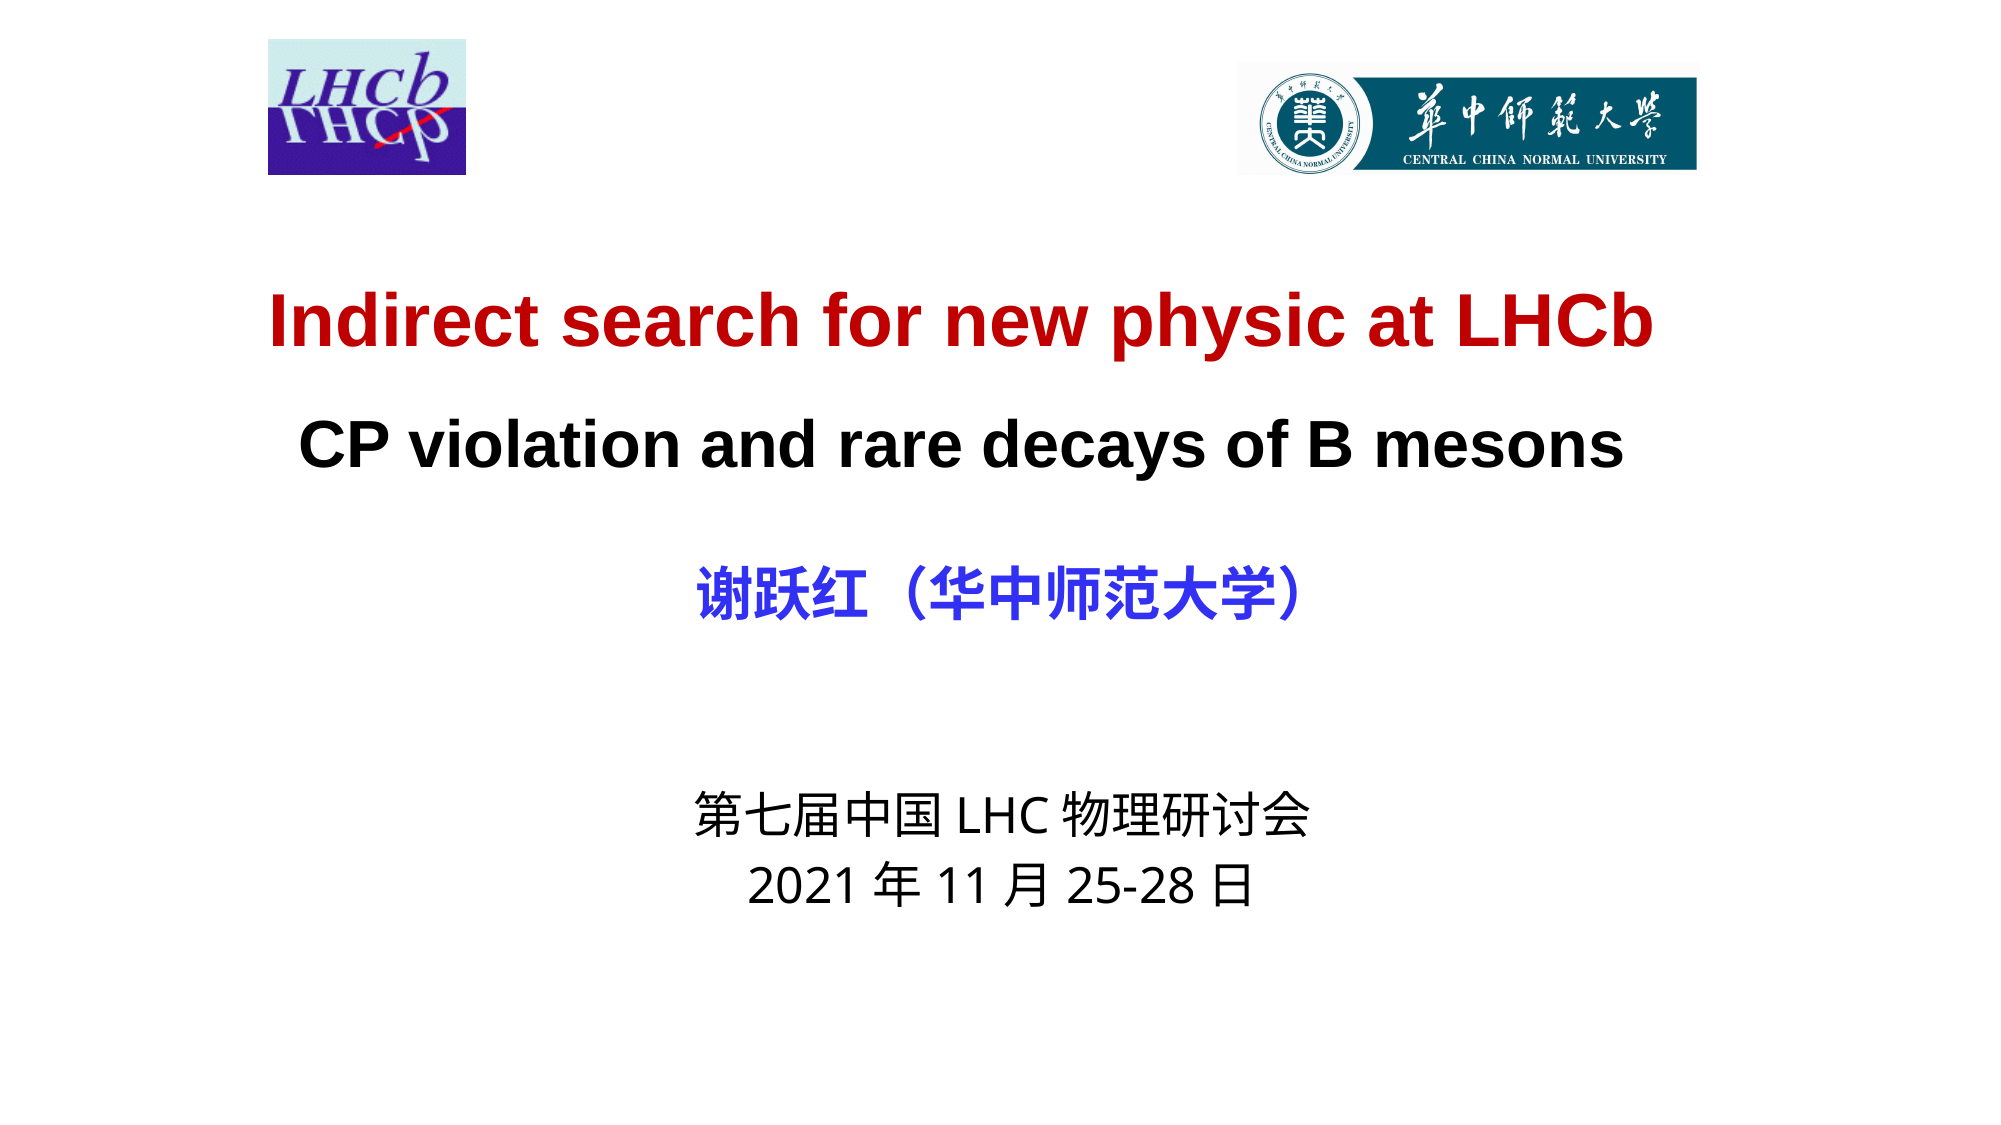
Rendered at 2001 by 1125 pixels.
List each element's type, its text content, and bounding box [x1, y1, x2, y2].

text_box 第七届中国LHC物理研讨会 2021年11月25-28日 [555, 721, 1450, 938]
picture [268, 39, 466, 176]
title Indirect search for new physic at LHCb CP violation and rare decays of B mesons [237, 218, 1688, 488]
picture [1237, 62, 1701, 176]
subtitle 谢跃红（华中师范大学） [477, 549, 1554, 626]
